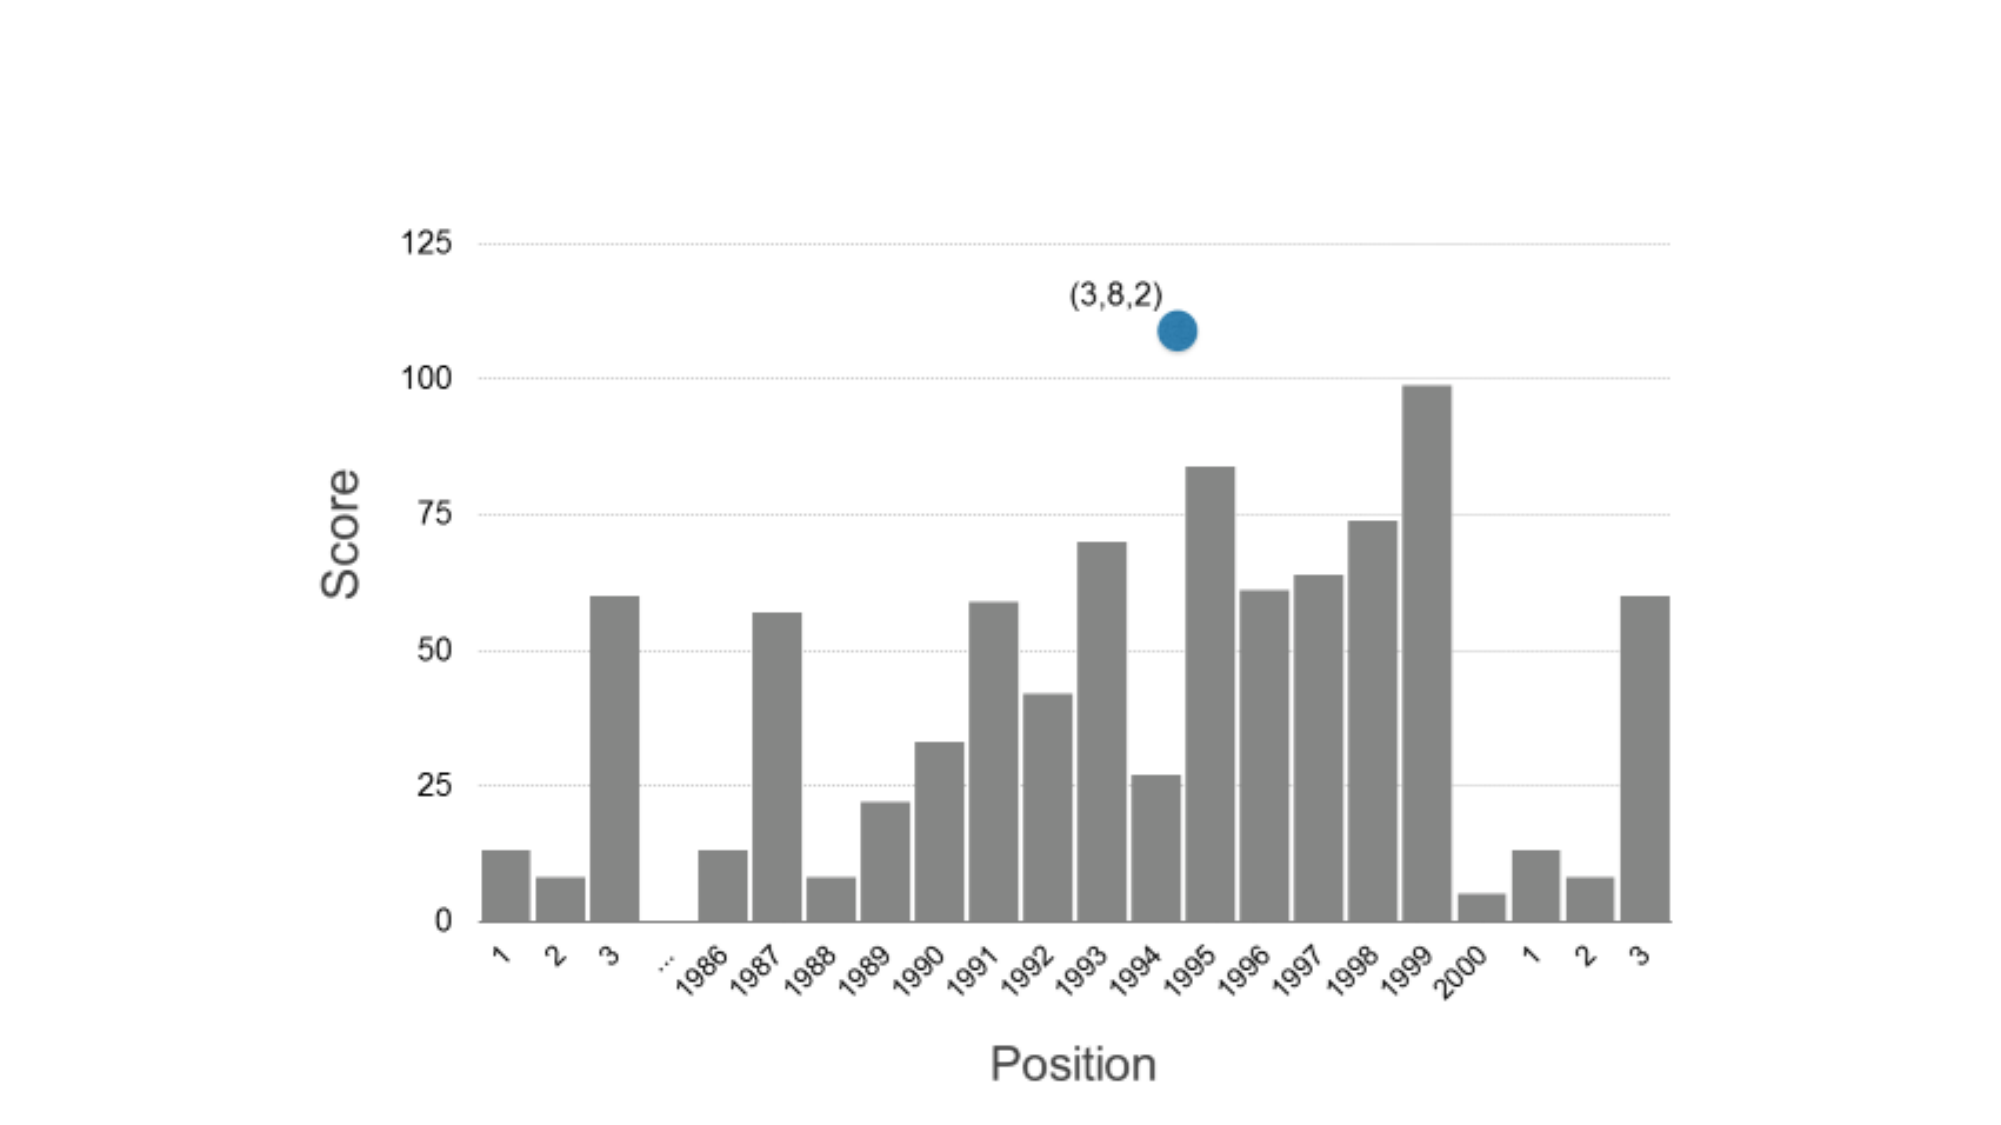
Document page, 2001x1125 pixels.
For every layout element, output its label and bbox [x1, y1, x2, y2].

picture [232, 0, 1840, 1125]
